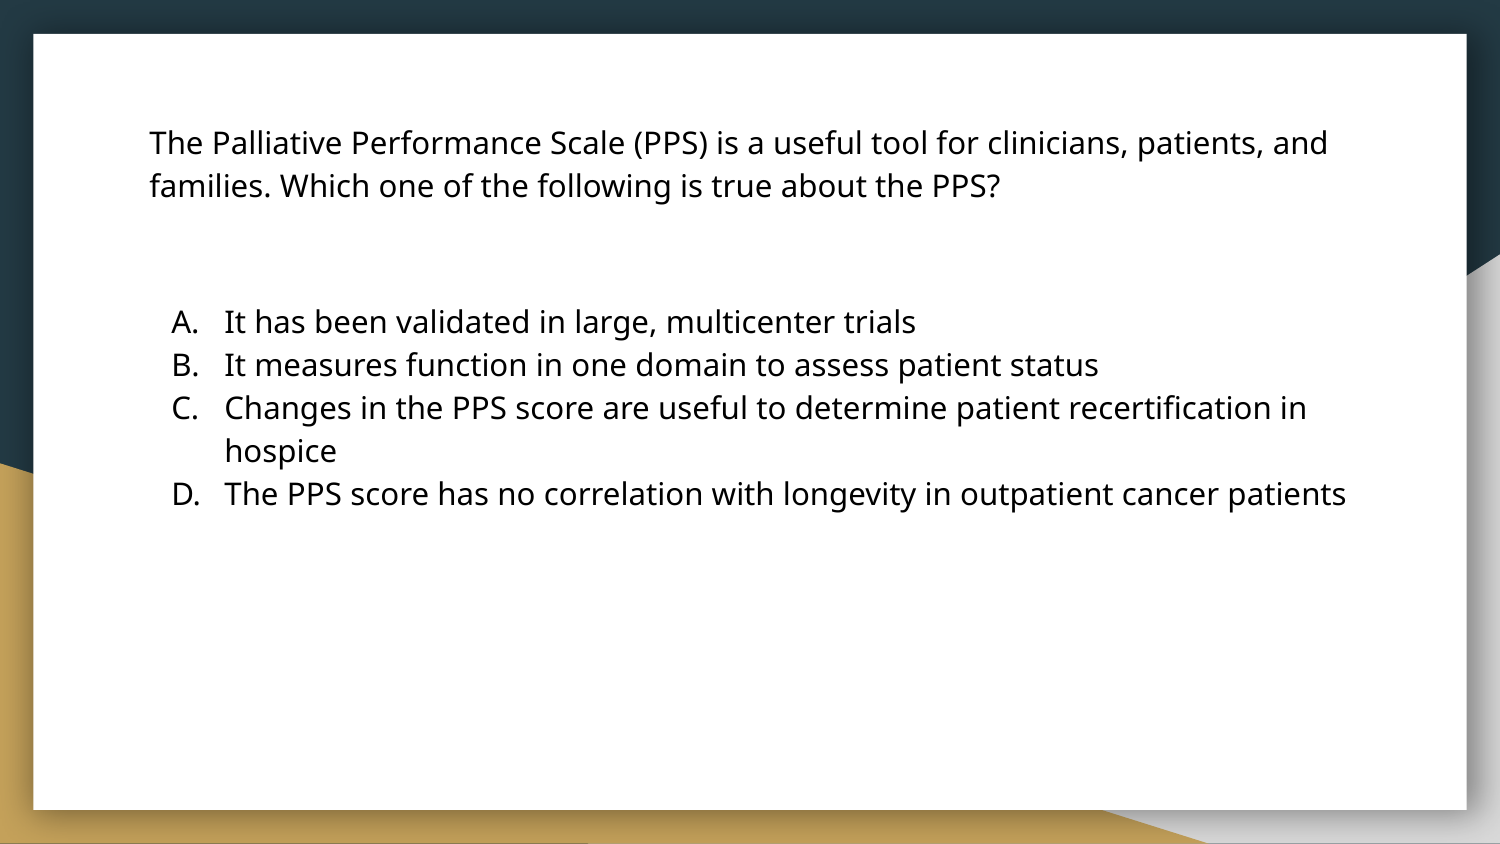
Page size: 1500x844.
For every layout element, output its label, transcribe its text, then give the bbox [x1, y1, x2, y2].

list The Palliative Performance Scale (PPS) is a useful tool for clinicians, patients, and families. Which one of the following is true about the PPS? It has been validated in large, multicenter trials It measures function in one domain to assess patient status Changes in the PPS score are useful to determine patient recertification in hospice The PPS score has no correlation with longevity in outpatient cancer patients [134, 102, 1366, 742]
